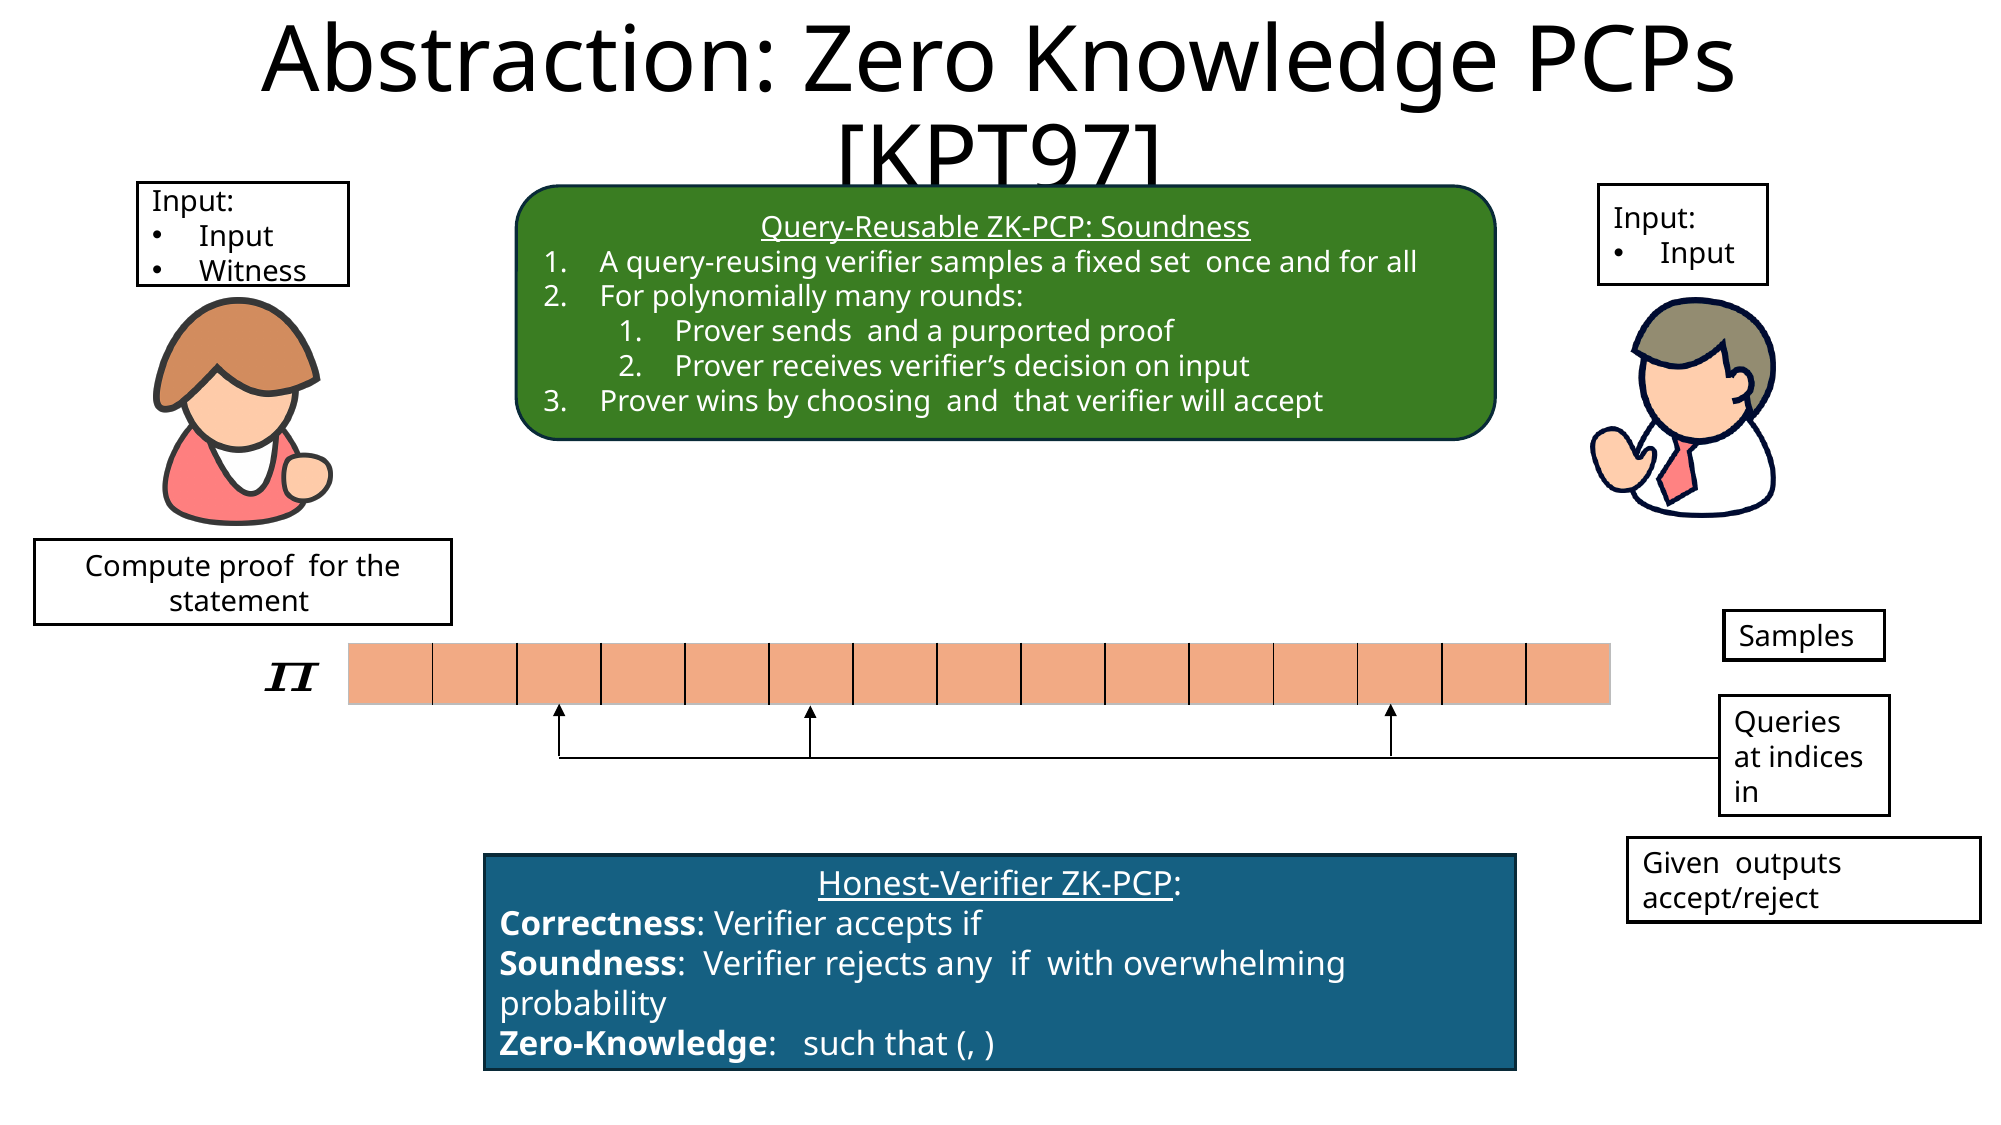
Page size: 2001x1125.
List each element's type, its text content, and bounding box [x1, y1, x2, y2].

title Abstraction: Zero Knowledge PCPs [KPT97] [137, 3, 1863, 221]
table_header [1274, 644, 1357, 703]
table_header [518, 644, 600, 703]
table_header [686, 644, 768, 703]
table_header [1106, 644, 1188, 703]
table_header [1358, 644, 1441, 703]
table_header [938, 644, 1020, 703]
table_header [349, 644, 432, 703]
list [1589, 297, 1776, 519]
table_header [1190, 644, 1273, 703]
table_header [433, 644, 516, 703]
table_header [1443, 644, 1525, 703]
table_header [770, 644, 852, 703]
table_header [1022, 644, 1104, 703]
table_header [854, 644, 936, 703]
picture [152, 297, 333, 526]
table_header [602, 644, 684, 703]
table_header [1527, 644, 1609, 703]
